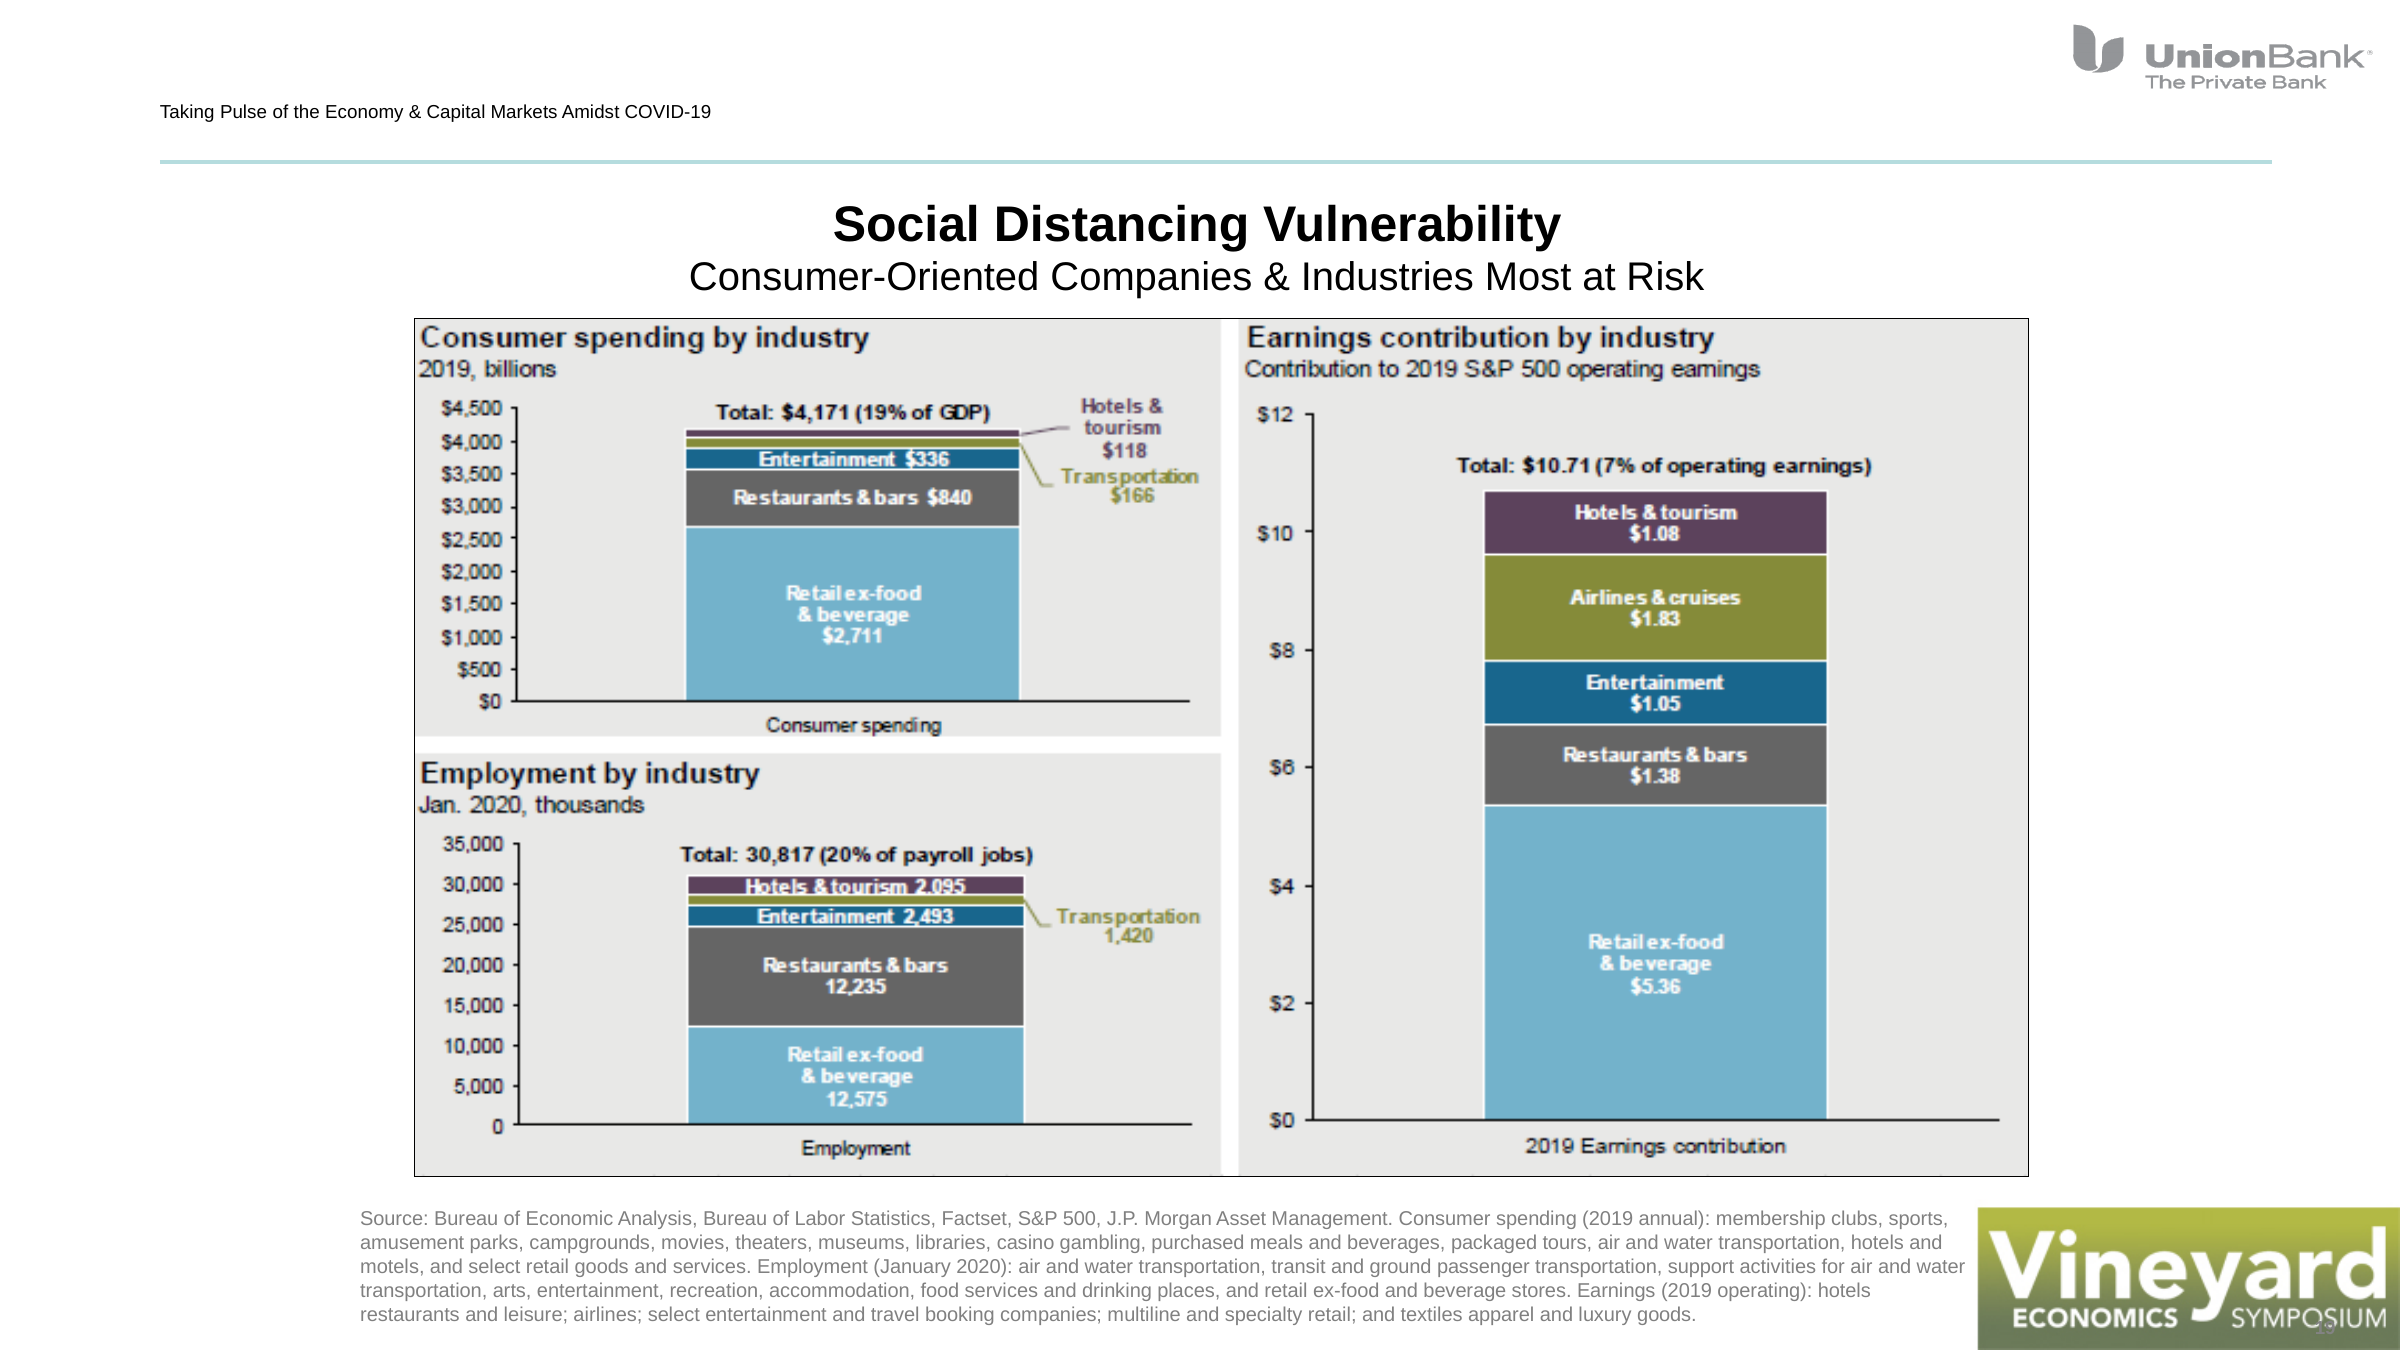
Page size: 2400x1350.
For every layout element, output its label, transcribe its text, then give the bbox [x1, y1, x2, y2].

title Social Distancing Vulnerability Consumer-Oriented Companies & Industries Most at Risk [587, 190, 1808, 291]
list Taking Pulse of the Economy & Capital Markets Amidst COVID-19 [159, 84, 978, 162]
picture [0, 0, 2400, 1350]
text_box Source: Bureau of Economic Analysis, Bureau of Labor Statistics, Factset, S&P 500, J.P. Morgan Asset Management. Consumer spending (2019 annual): membership clubs, sports, amusement parks, campgrounds, movies, theaters, museums, libraries, casino gambling, purchased meals and beverages, packaged tours, air and water transportation, hotels and motels, and select retail goods and services. Employment (January 2020): air and water transportation, transit and ground passenger transportation, support activities for air and water transportation, arts, entertainment, recreation, accommodation, food services and drinking places, and retail ex-food and beverage stores. Earnings (2019 operating): hotels restaurants and leisure; airlines; select entertainment and travel booking companies; multiline and specialty retail; and textiles apparel and luxury goods. [360, 1205, 1974, 1326]
